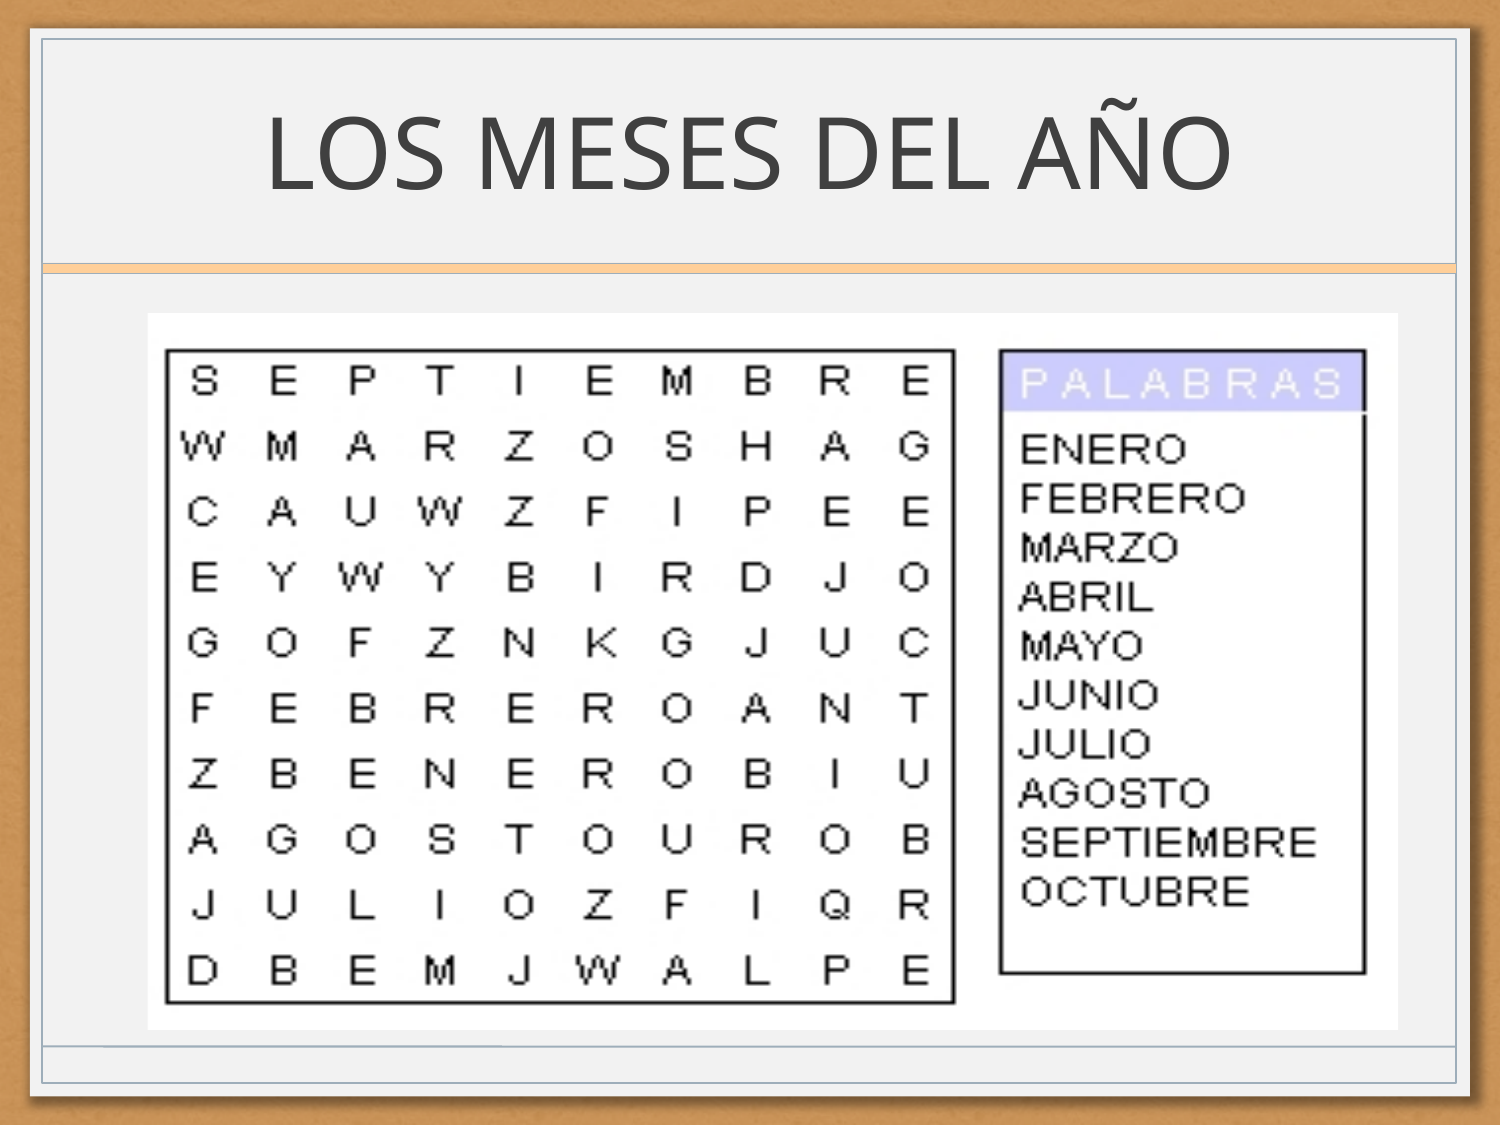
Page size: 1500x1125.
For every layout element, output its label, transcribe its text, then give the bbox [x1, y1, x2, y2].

title LOS MESES DEL AÑO [147, 40, 1353, 260]
picture [147, 312, 1399, 1030]
